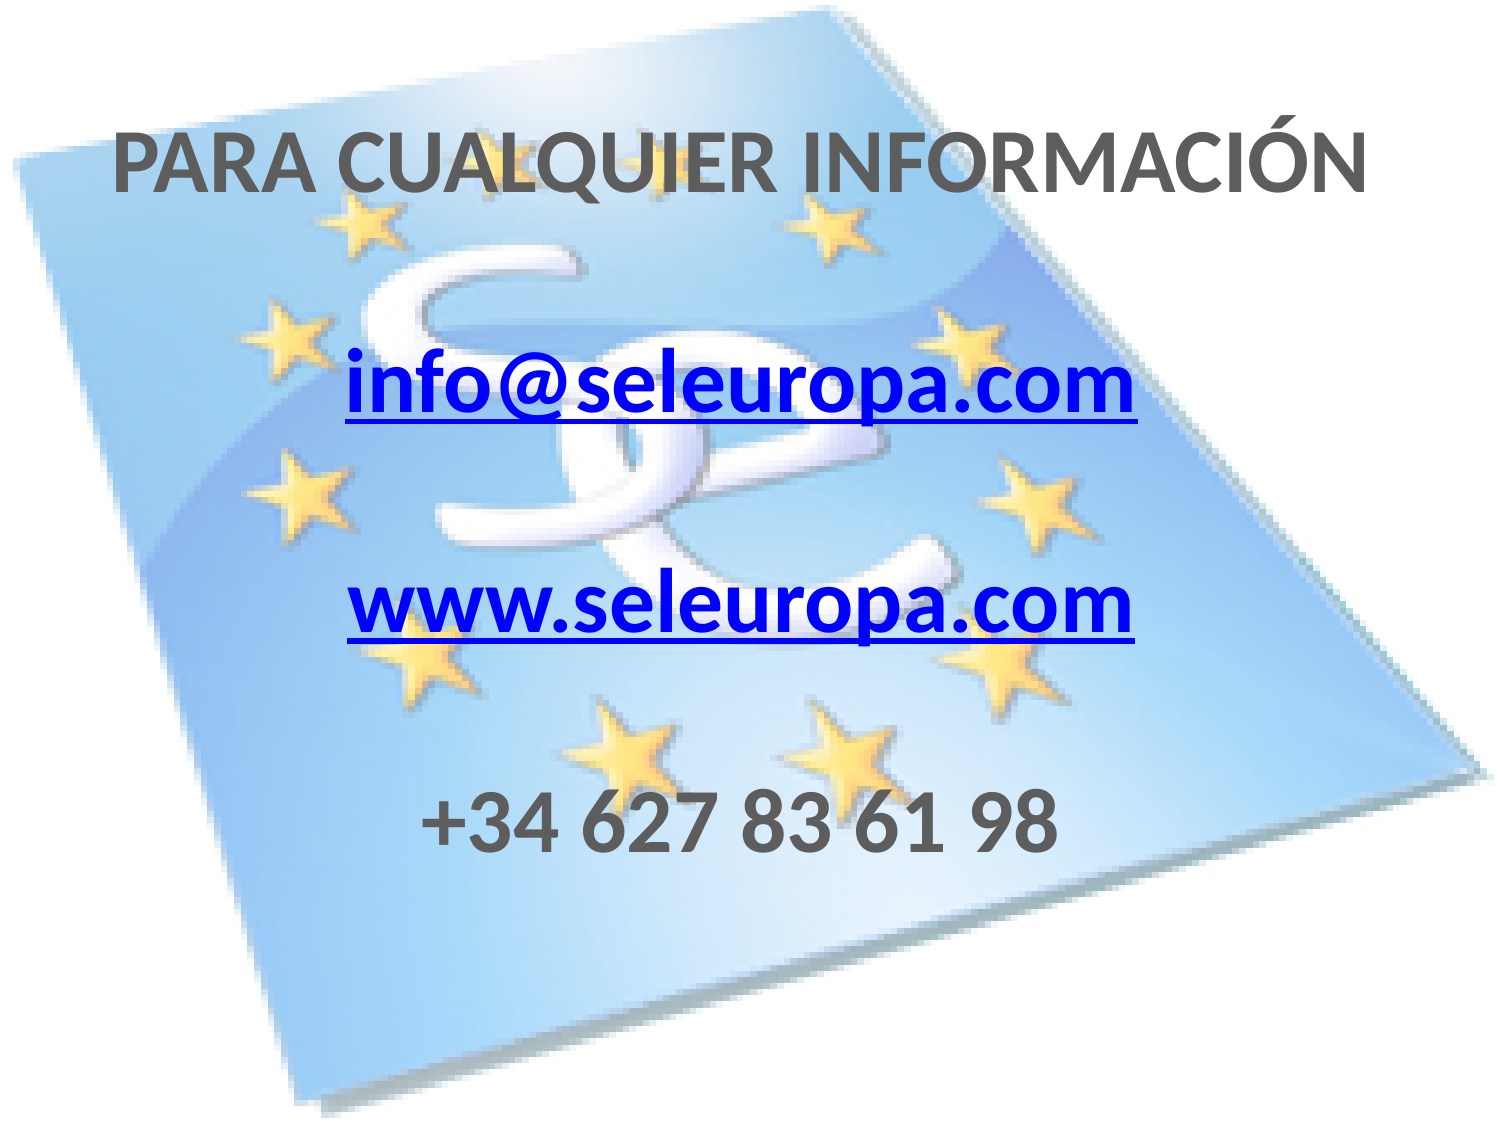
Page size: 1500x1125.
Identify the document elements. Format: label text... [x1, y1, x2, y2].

text_box PARA CUALQUIER INFORMACIÓN info@seleuropa.com www.seleuropa.com +34 627 83 61 98 [90, 93, 1392, 999]
